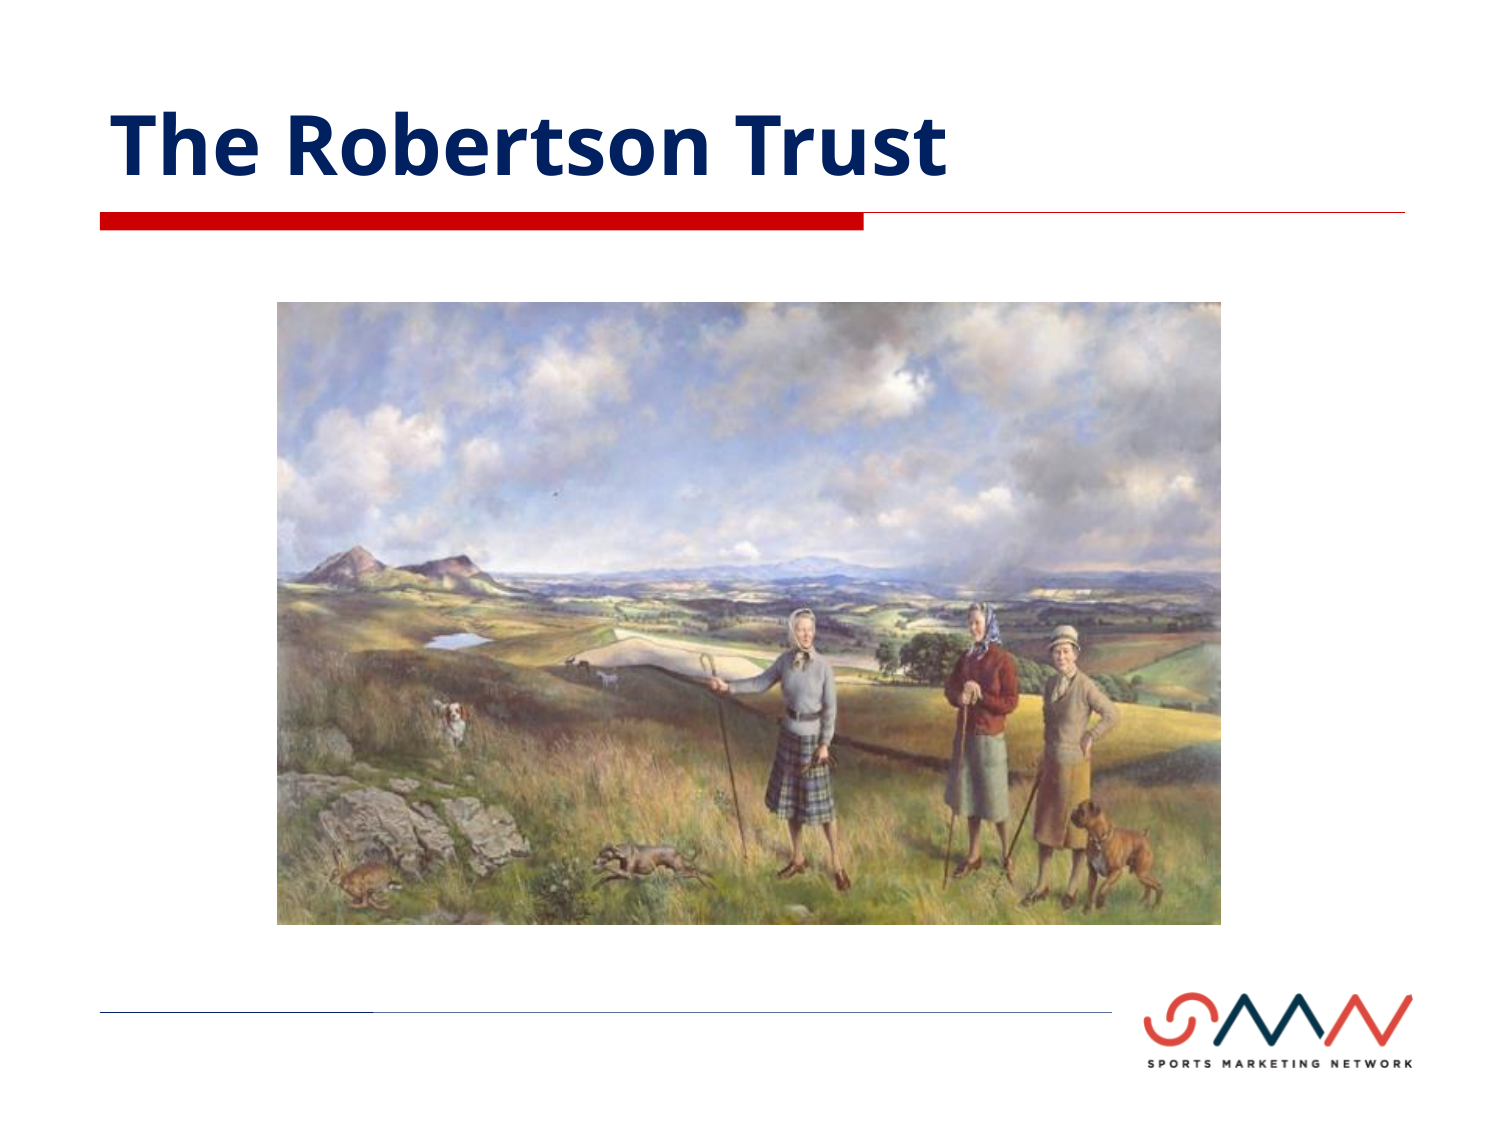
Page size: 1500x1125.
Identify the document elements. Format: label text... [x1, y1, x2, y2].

text_box [33, 326, 1245, 1111]
picture [277, 302, 1221, 925]
picture [1245, 987, 1446, 1077]
title The Robertson Trust [94, 50, 1407, 200]
